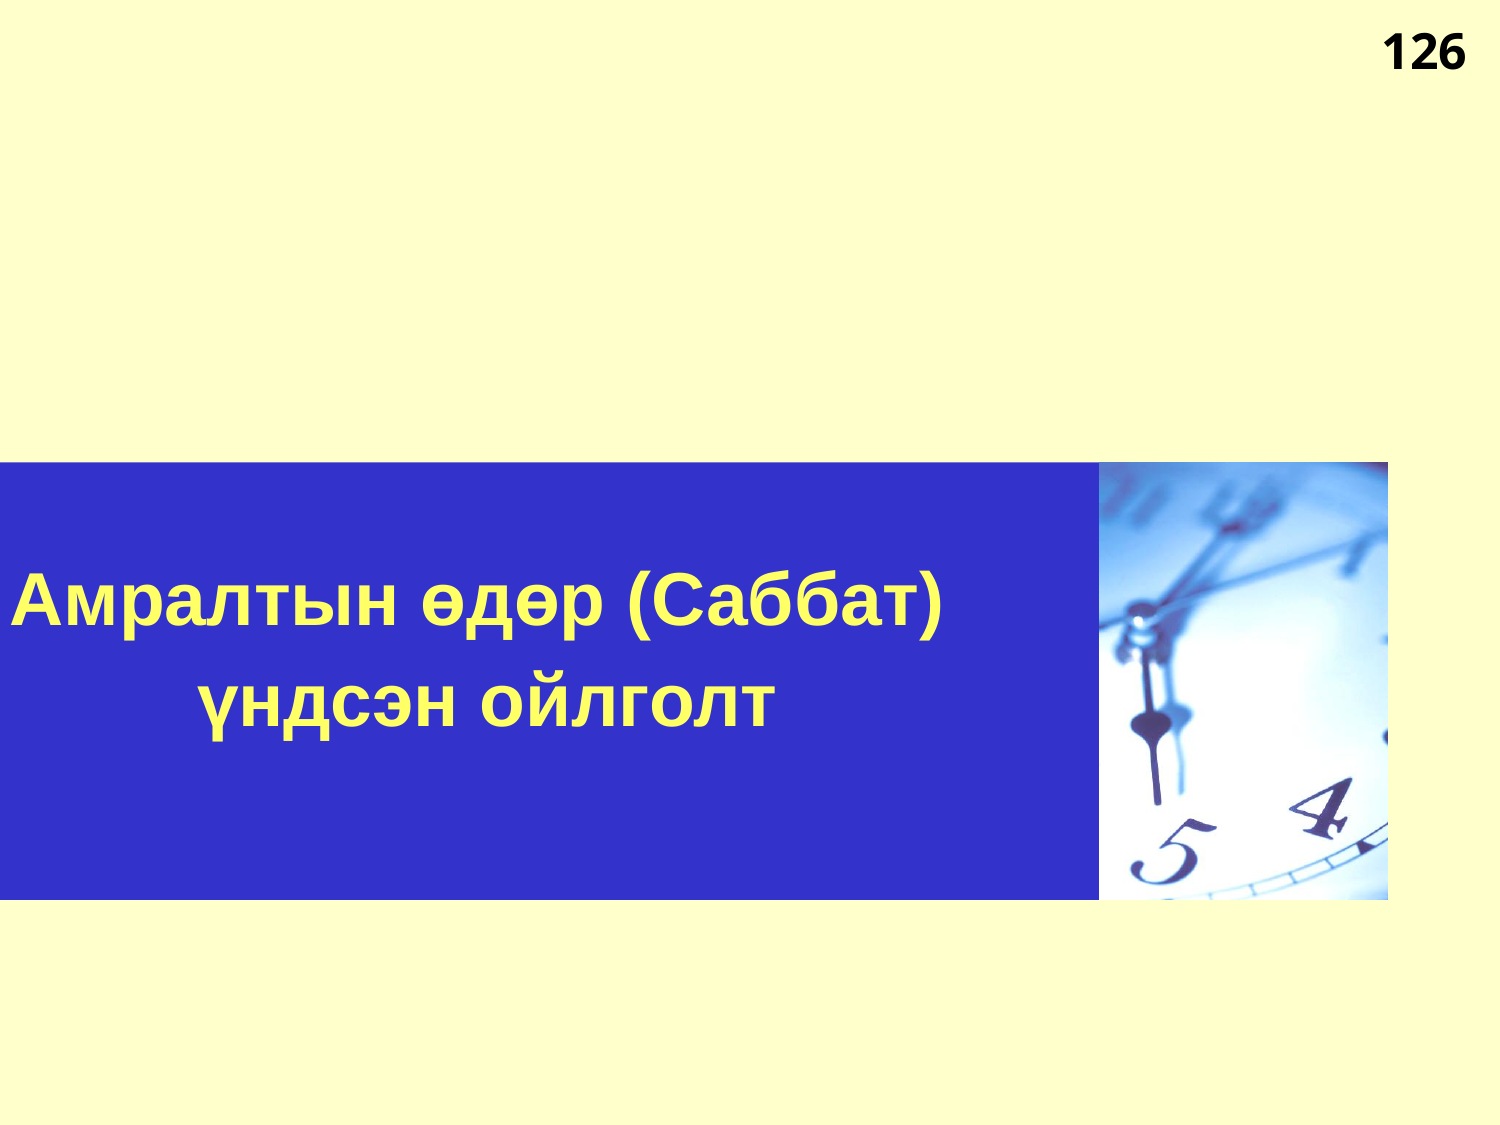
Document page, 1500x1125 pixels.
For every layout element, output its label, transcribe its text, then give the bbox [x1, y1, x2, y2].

text_box 126 [1366, 11, 1483, 87]
text_box [0, 462, 1097, 900]
picture [1099, 462, 1388, 901]
text_box Амралтын өдөр (Саббат) үндсэн ойлголт [0, 549, 1038, 751]
